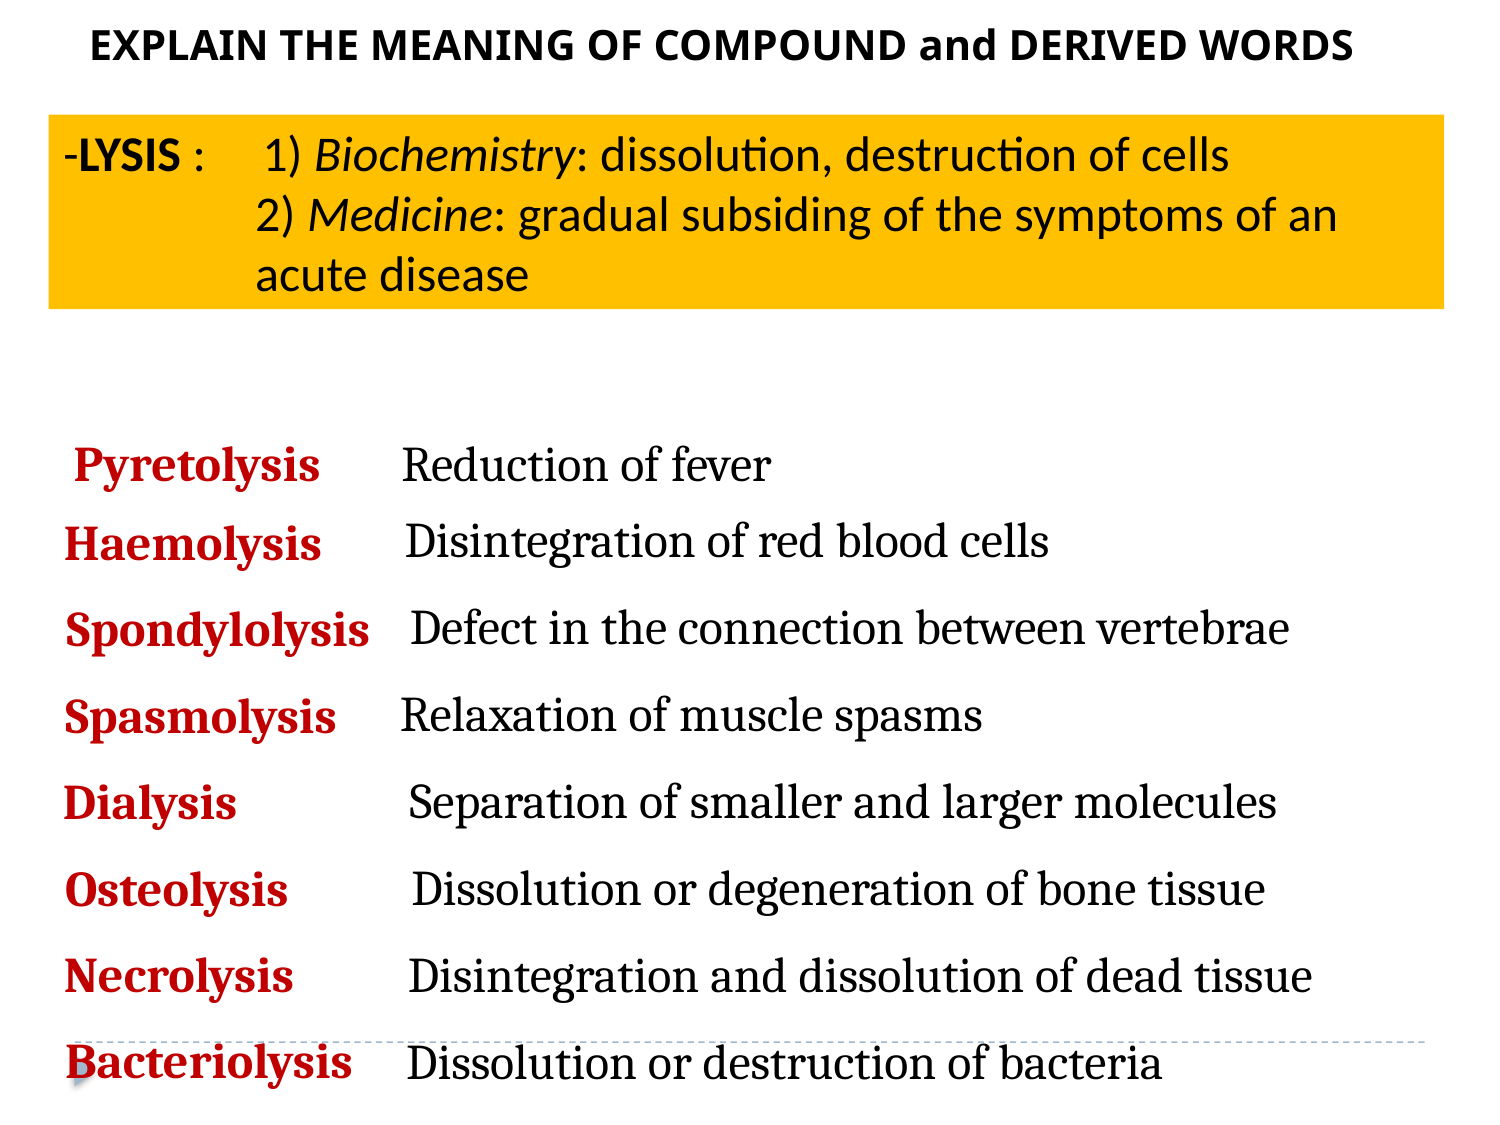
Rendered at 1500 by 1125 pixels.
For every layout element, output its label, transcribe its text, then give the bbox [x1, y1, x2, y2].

text_box EXPLAIN THE MEANING OF COMPOUND and DERIVED WORDS [73, 10, 1370, 76]
text_box Spasmolysis [50, 675, 352, 751]
text_box Spondylolysis [51, 589, 386, 665]
text_box Osteolysis [50, 848, 304, 924]
text_box Reduction of fever [386, 424, 787, 499]
text_box Haemolysis [49, 502, 338, 578]
text_box Necrolysis [49, 935, 310, 1010]
text_box Bacteriolysis [50, 1021, 368, 1097]
text_box -LYSIS : 1) Biochemistry: dissolution, destruction of cells 2) Medicine: gradual subsiding of the symptoms of an acute disease [48, 114, 1445, 310]
text_box Disintegration and dissolution of dead tissue [393, 934, 1328, 1010]
text_box Separation of smaller and larger molecules [394, 760, 1293, 836]
text_box Relaxation of muscle spasms [385, 673, 998, 749]
text_box Dissolution or degeneration of bone tissue [396, 847, 1281, 923]
text_box Dissolution or destruction of bacteria [391, 1021, 1179, 1097]
text_box Dialysis [48, 762, 253, 837]
text_box Disintegration of red blood cells [389, 499, 1065, 575]
text_box Defect in the connection between vertebrae [395, 586, 1306, 662]
text_box Pyretolysis [58, 424, 336, 499]
